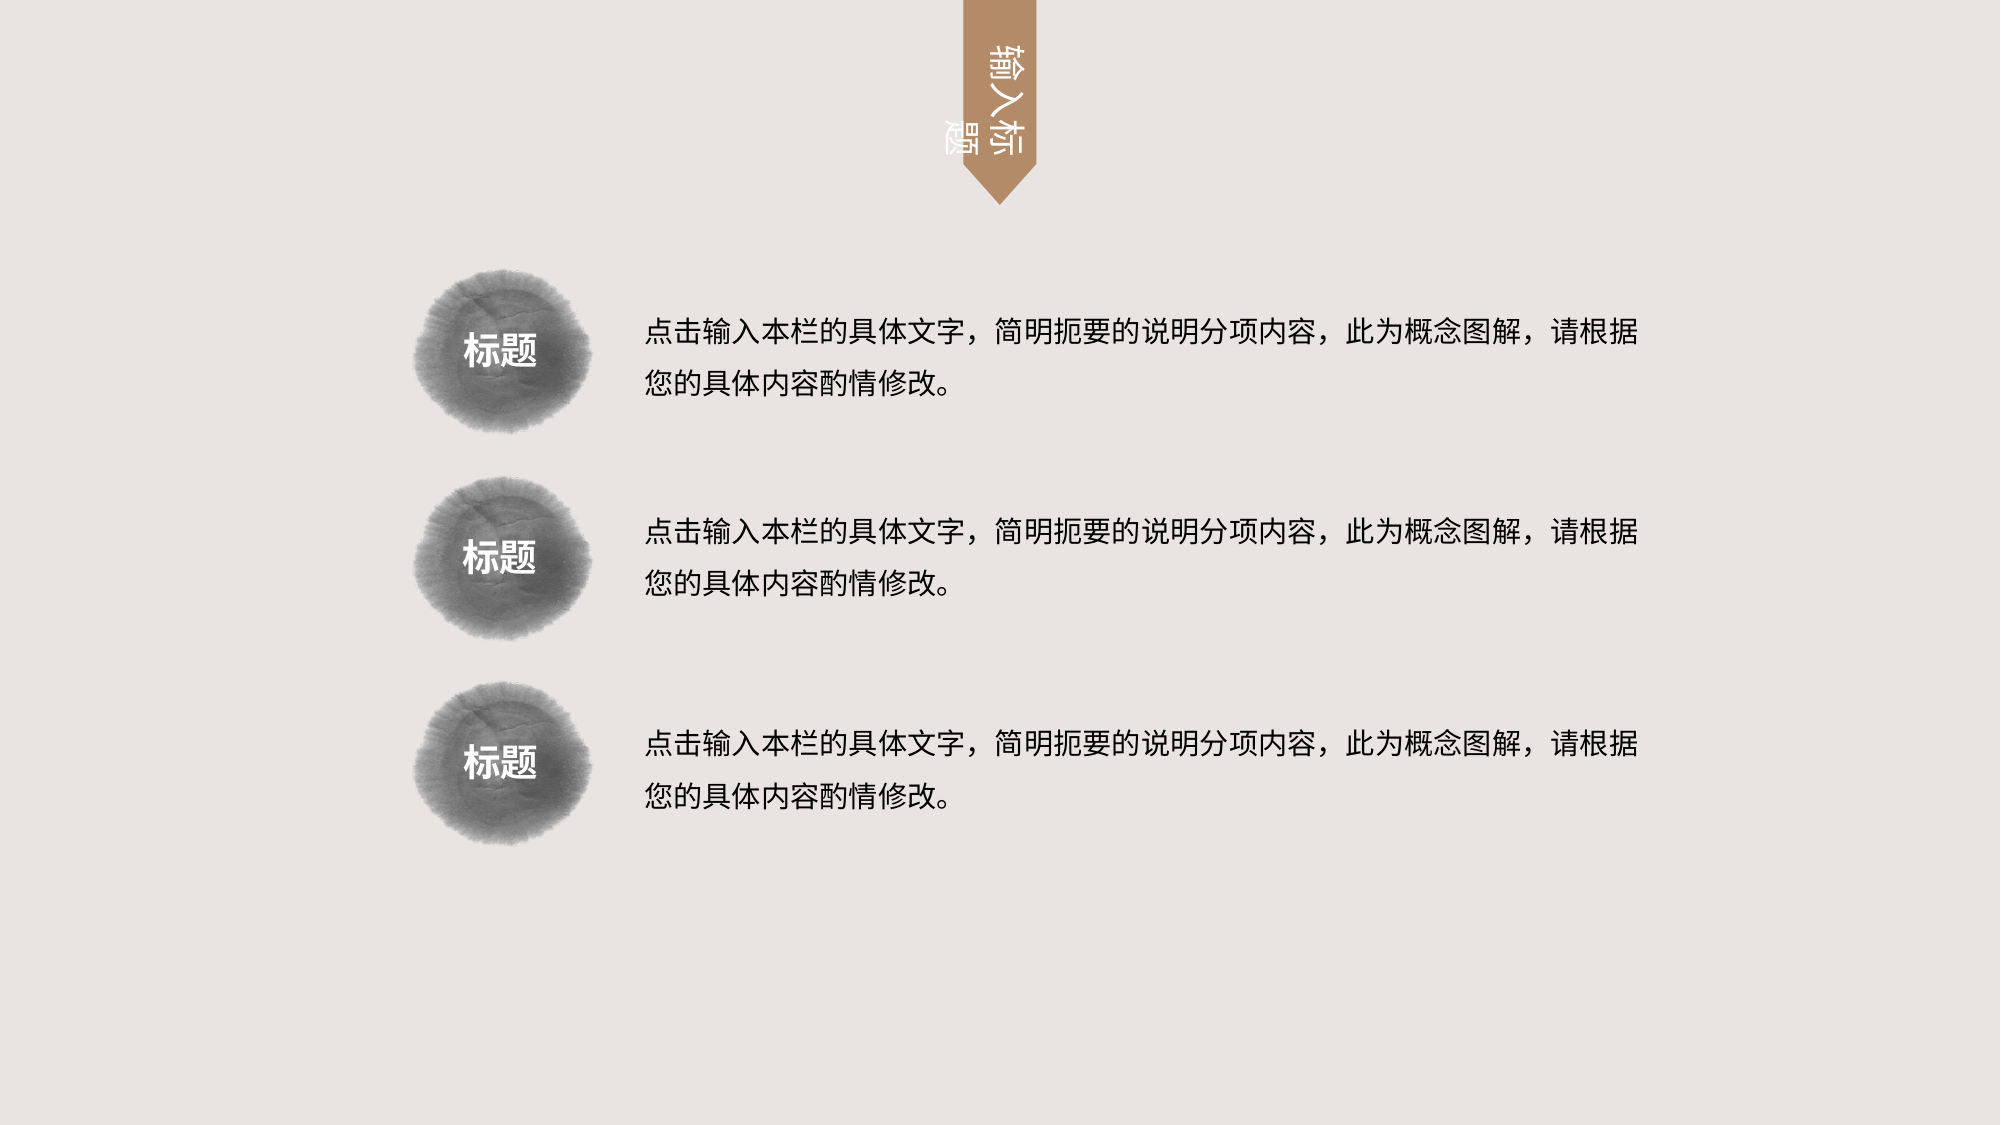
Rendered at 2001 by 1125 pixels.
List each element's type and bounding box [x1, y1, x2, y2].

text_box [390, 257, 1676, 868]
text_box [963, 0, 1039, 205]
